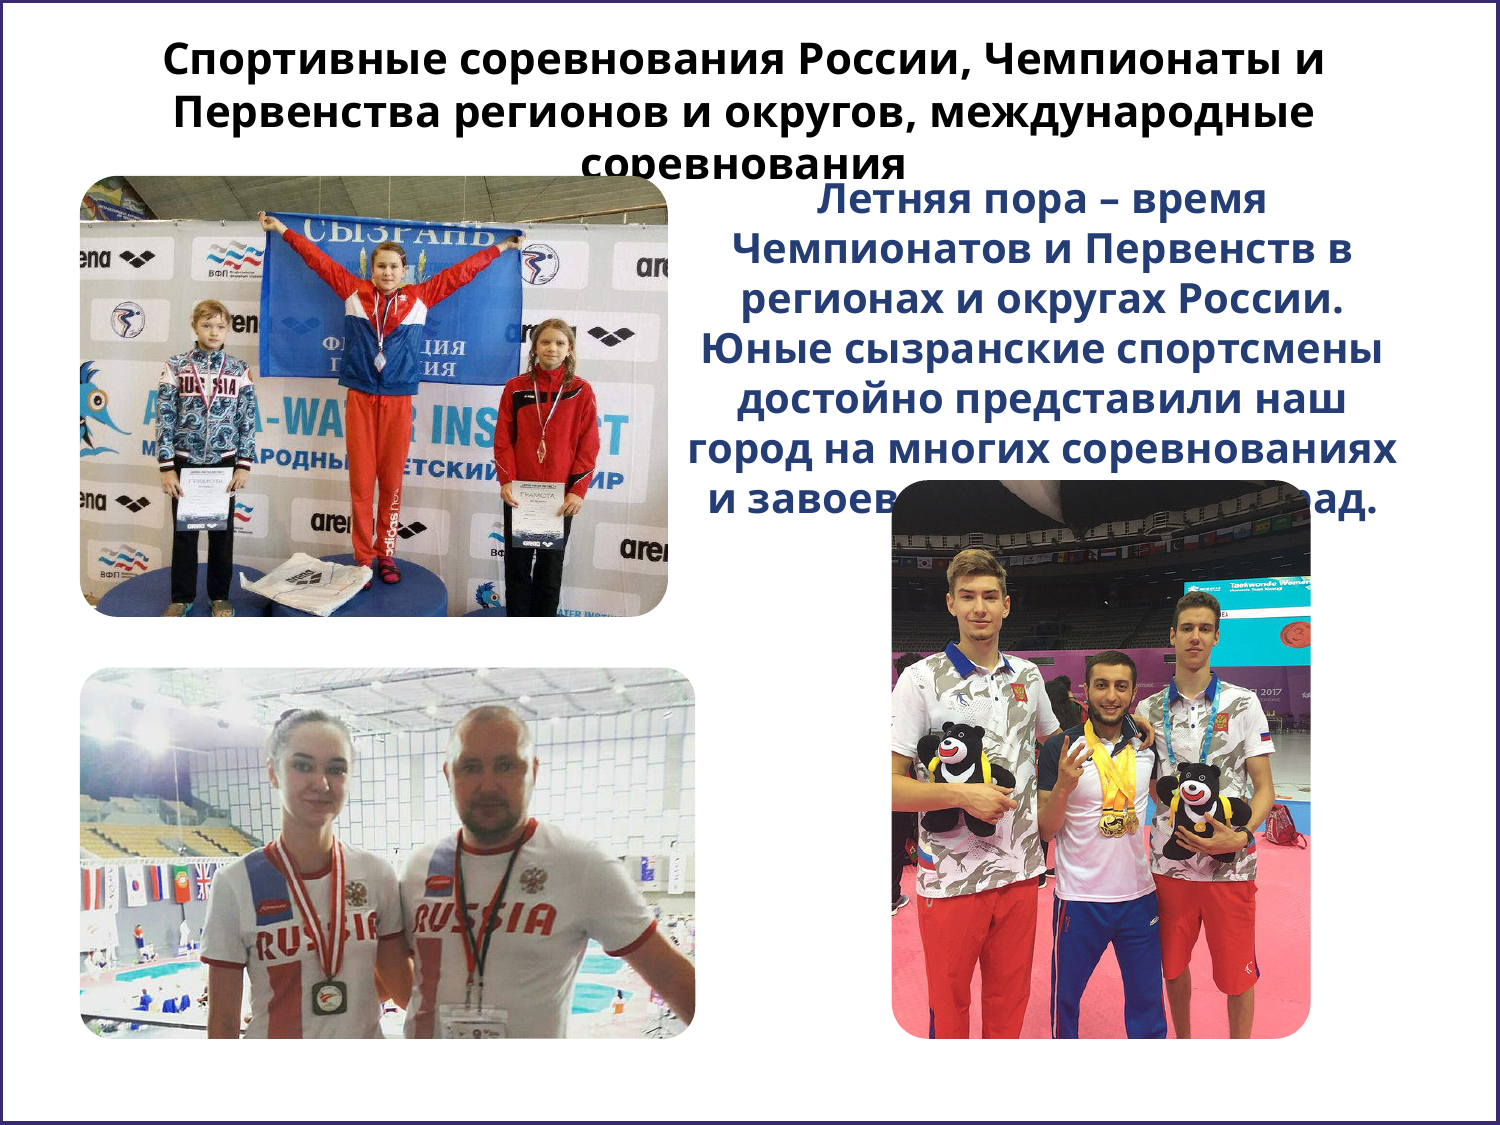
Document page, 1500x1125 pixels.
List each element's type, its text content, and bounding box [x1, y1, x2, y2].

text_box [0, 0, 1500, 1125]
text_box Летняя пора – время Чемпионатов и Первенств в регионах и округах России. Юные сызранские спортсмены достойно представили наш город на многих соревнованиях и завоевали более 500 наград. [667, 164, 1418, 729]
picture [79, 667, 696, 1039]
picture [891, 479, 1311, 1039]
picture [79, 175, 669, 618]
text_box Спортивные соревнования России, Чемпионаты и Первенства регионов и округов, международные соревнования [93, 23, 1395, 175]
